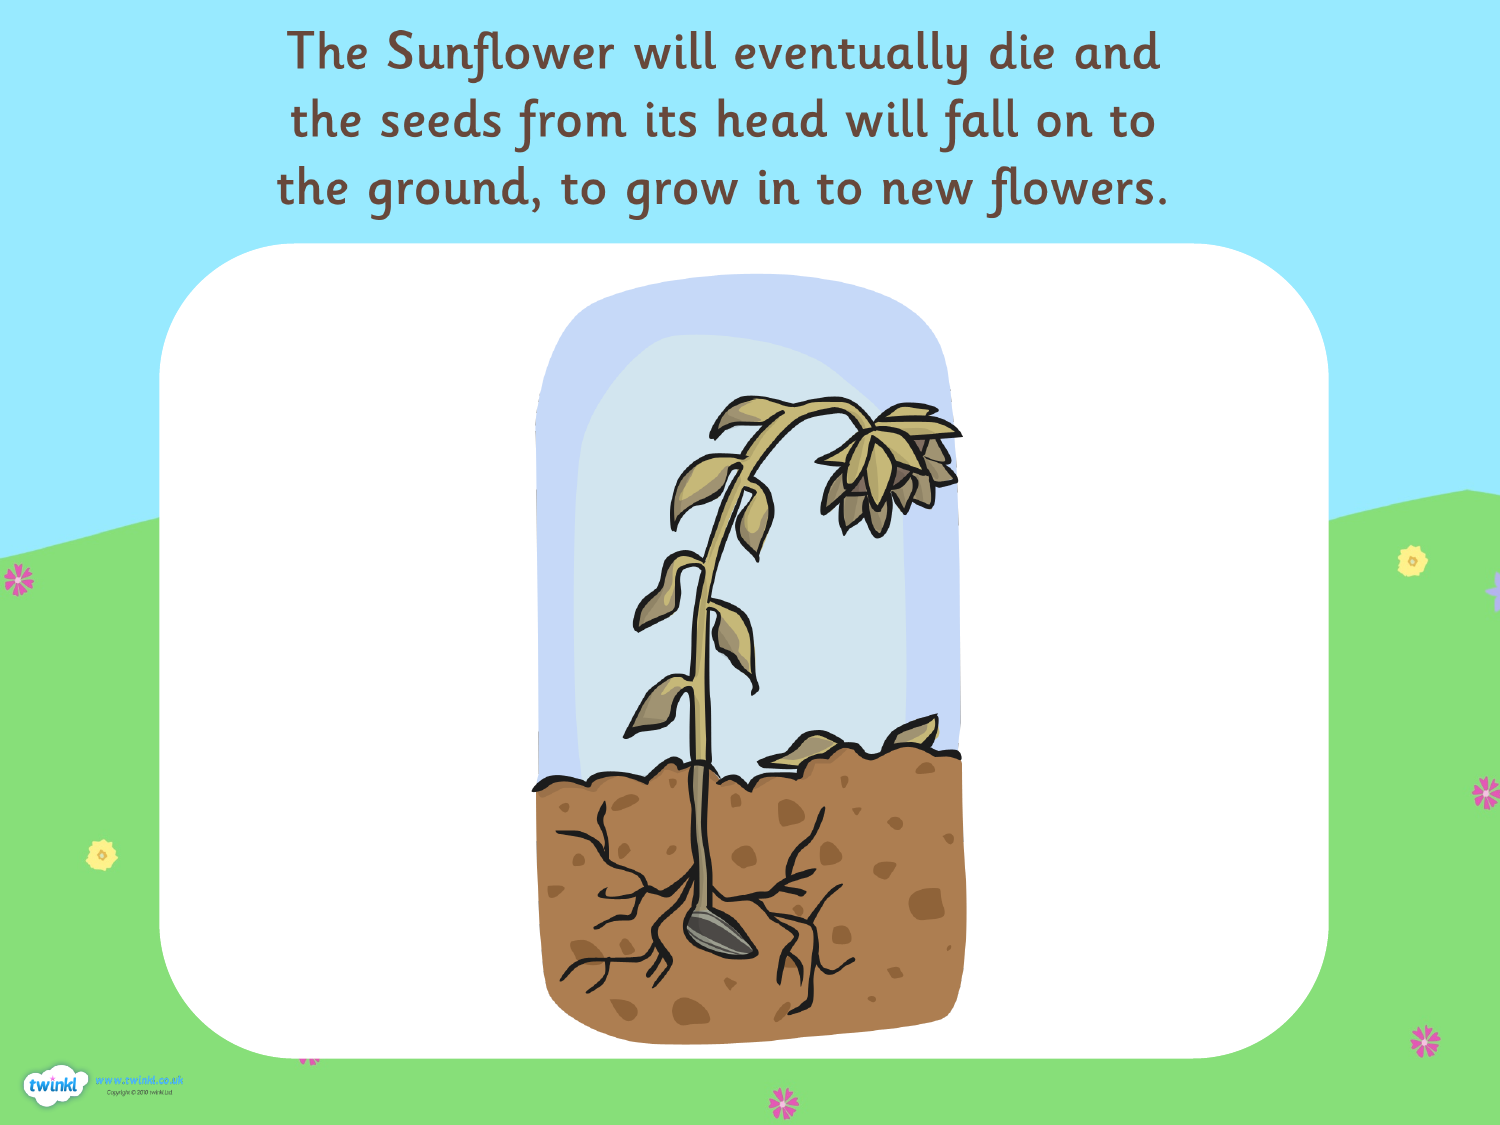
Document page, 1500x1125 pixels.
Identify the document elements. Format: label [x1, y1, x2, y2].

picture [0, 0, 1500, 1125]
text_box [157, 241, 1331, 1061]
